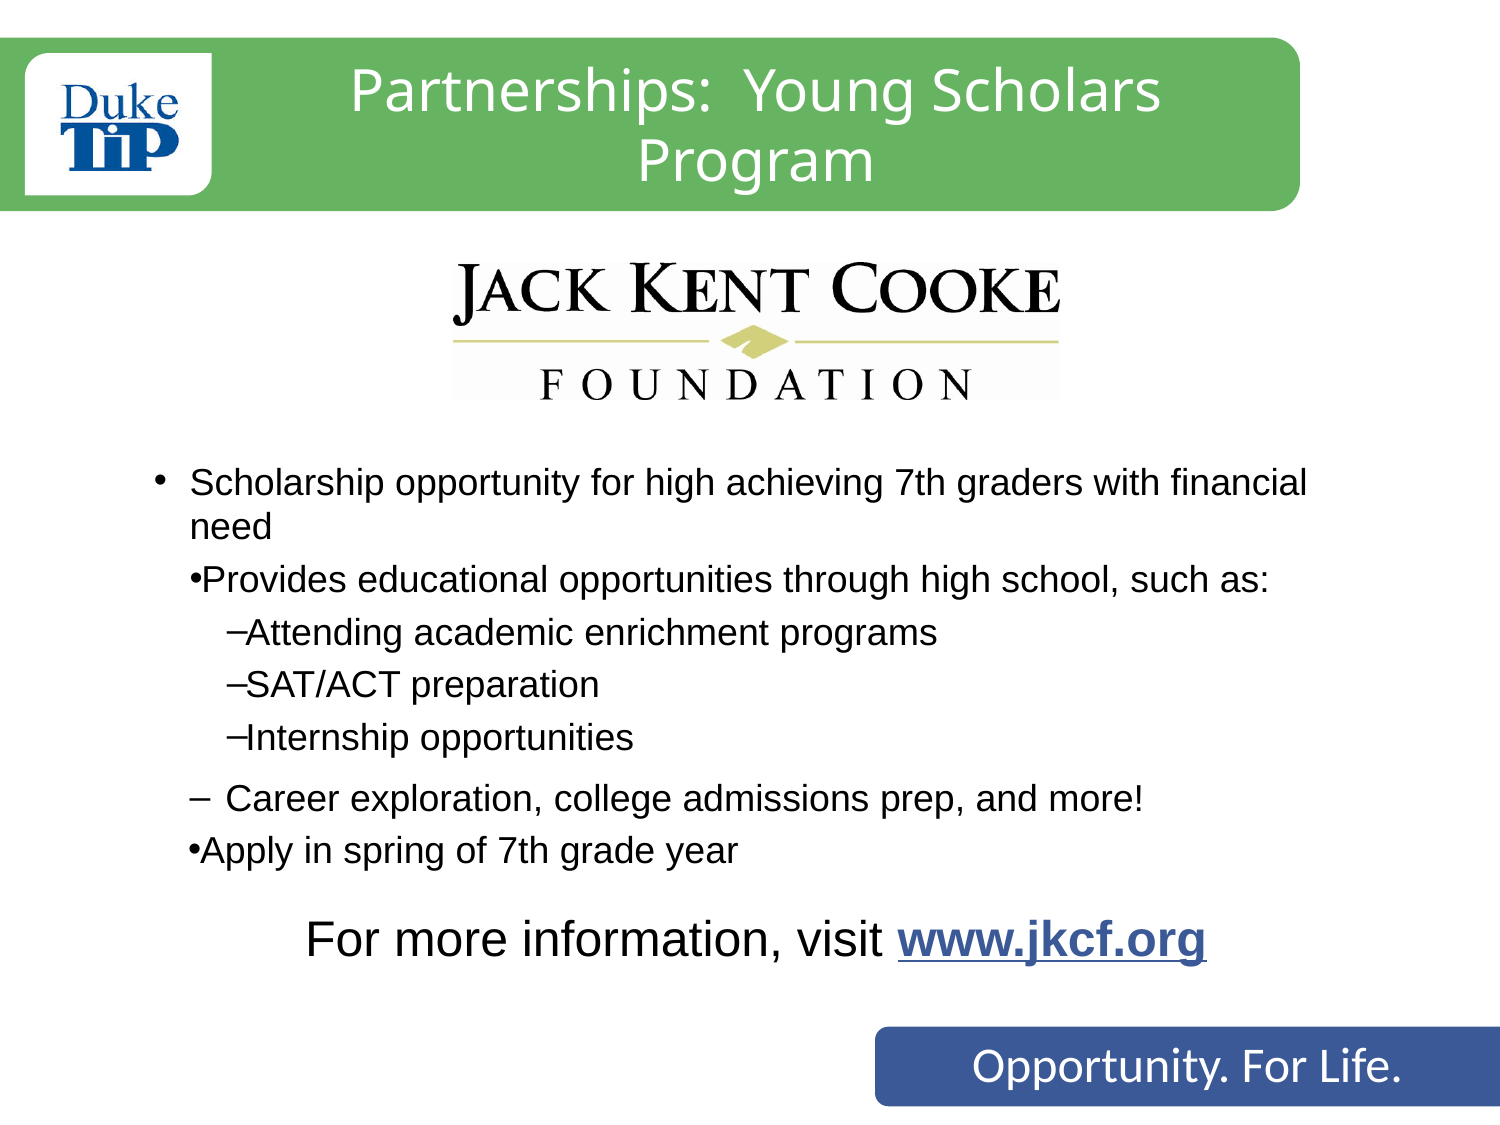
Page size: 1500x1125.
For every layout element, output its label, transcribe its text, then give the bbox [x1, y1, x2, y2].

text_box Scholarship opportunity for high achieving 7th graders with financial need Provides educational opportunities through high school, such as: Attending academic enrichment programs SAT/ACT preparation Internship opportunities Career exploration, college admissions prep, and more! Apply in spring of 7th grade year [137, 449, 1375, 888]
text_box For more information, visit www.jkcf.org [237, 899, 1275, 974]
picture [452, 262, 1060, 400]
title Partnerships: Young Scholars Program [210, 65, 1302, 182]
picture [24, 53, 212, 196]
